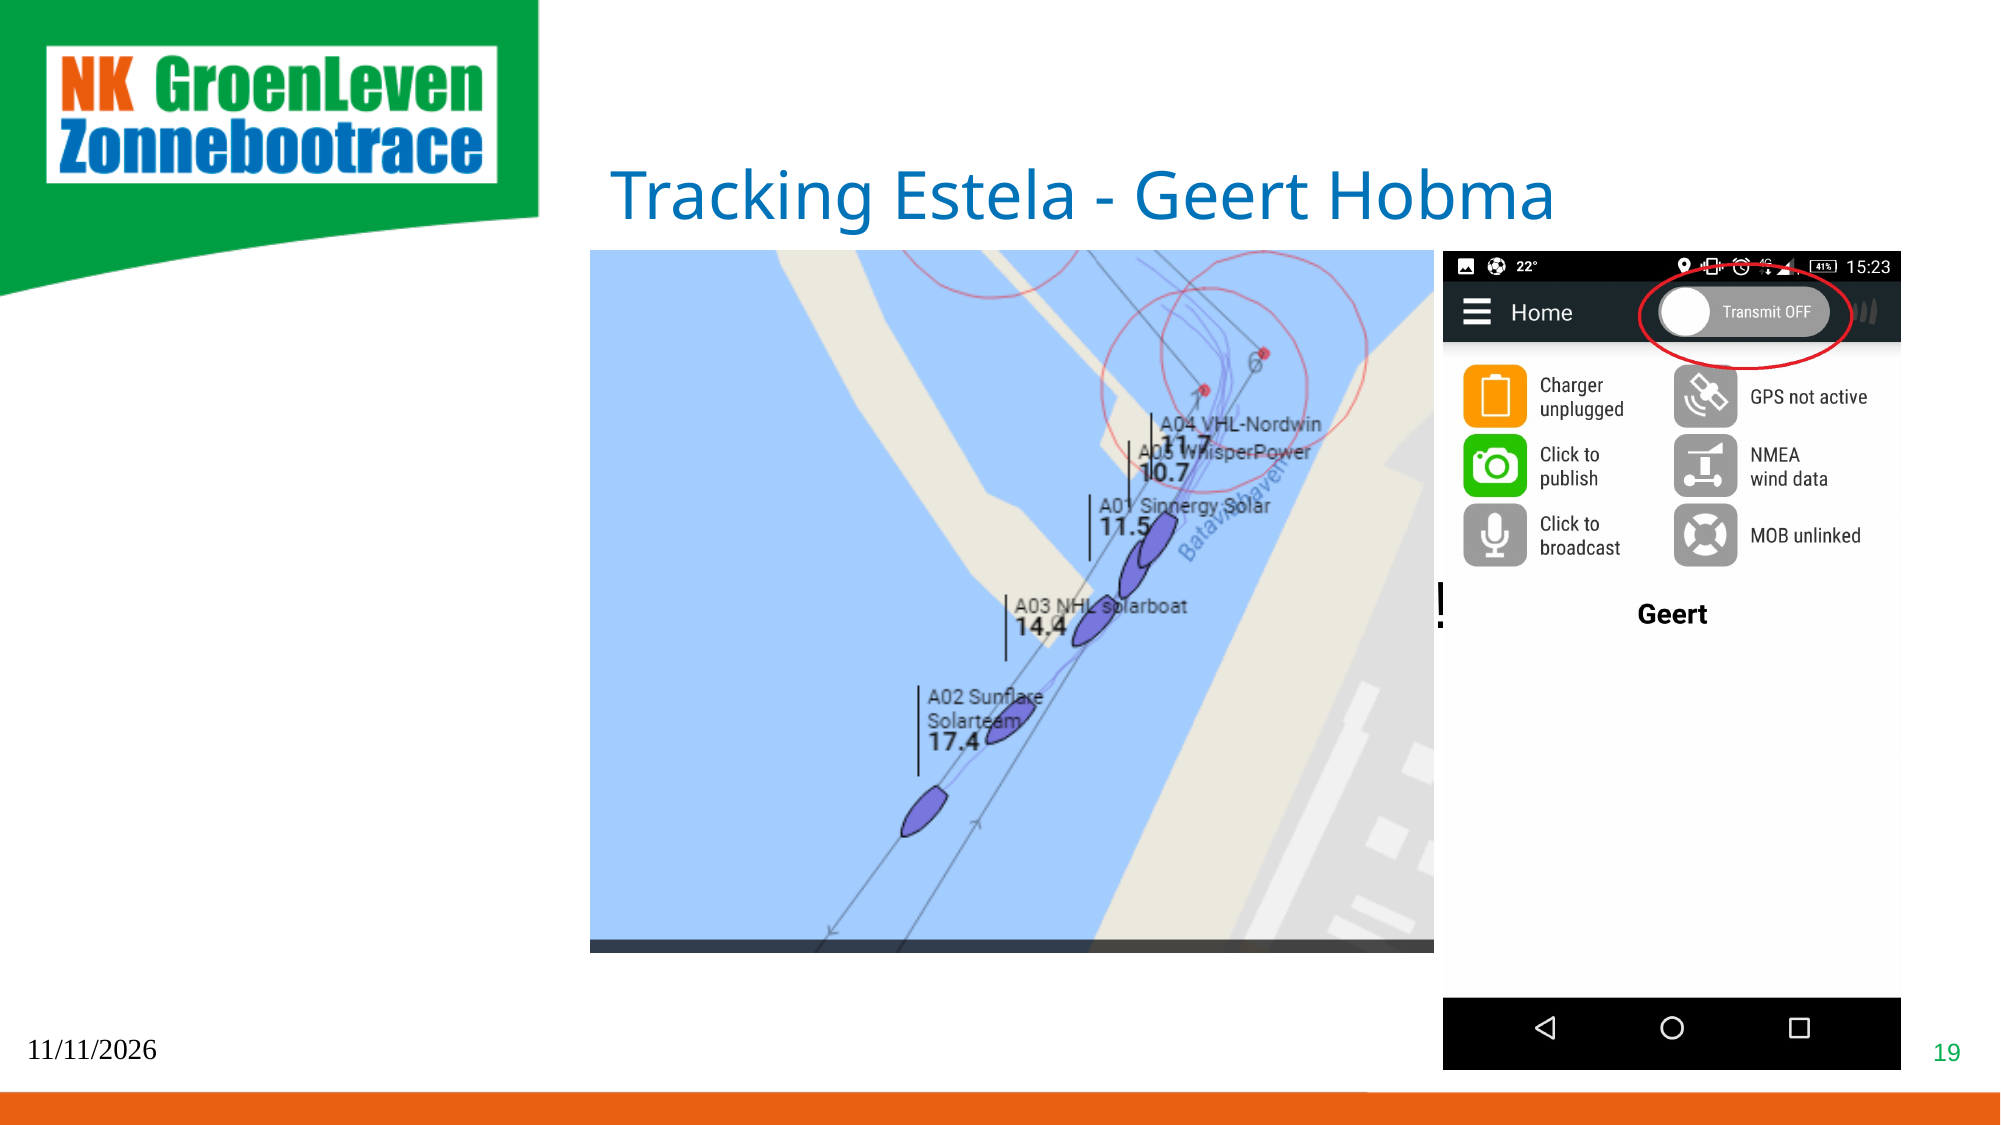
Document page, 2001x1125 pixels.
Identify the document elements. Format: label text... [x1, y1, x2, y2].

title Tracking Estela - Geert Hobma [596, 130, 1863, 242]
picture [0, 0, 2001, 1125]
slide_number 19 [1862, 1021, 1976, 1082]
list - Code invoeren - Tracking testen Alleen op tracking telefoon!! - 10m voor race aanzetten [596, 305, 1443, 962]
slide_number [12, 1018, 463, 1079]
